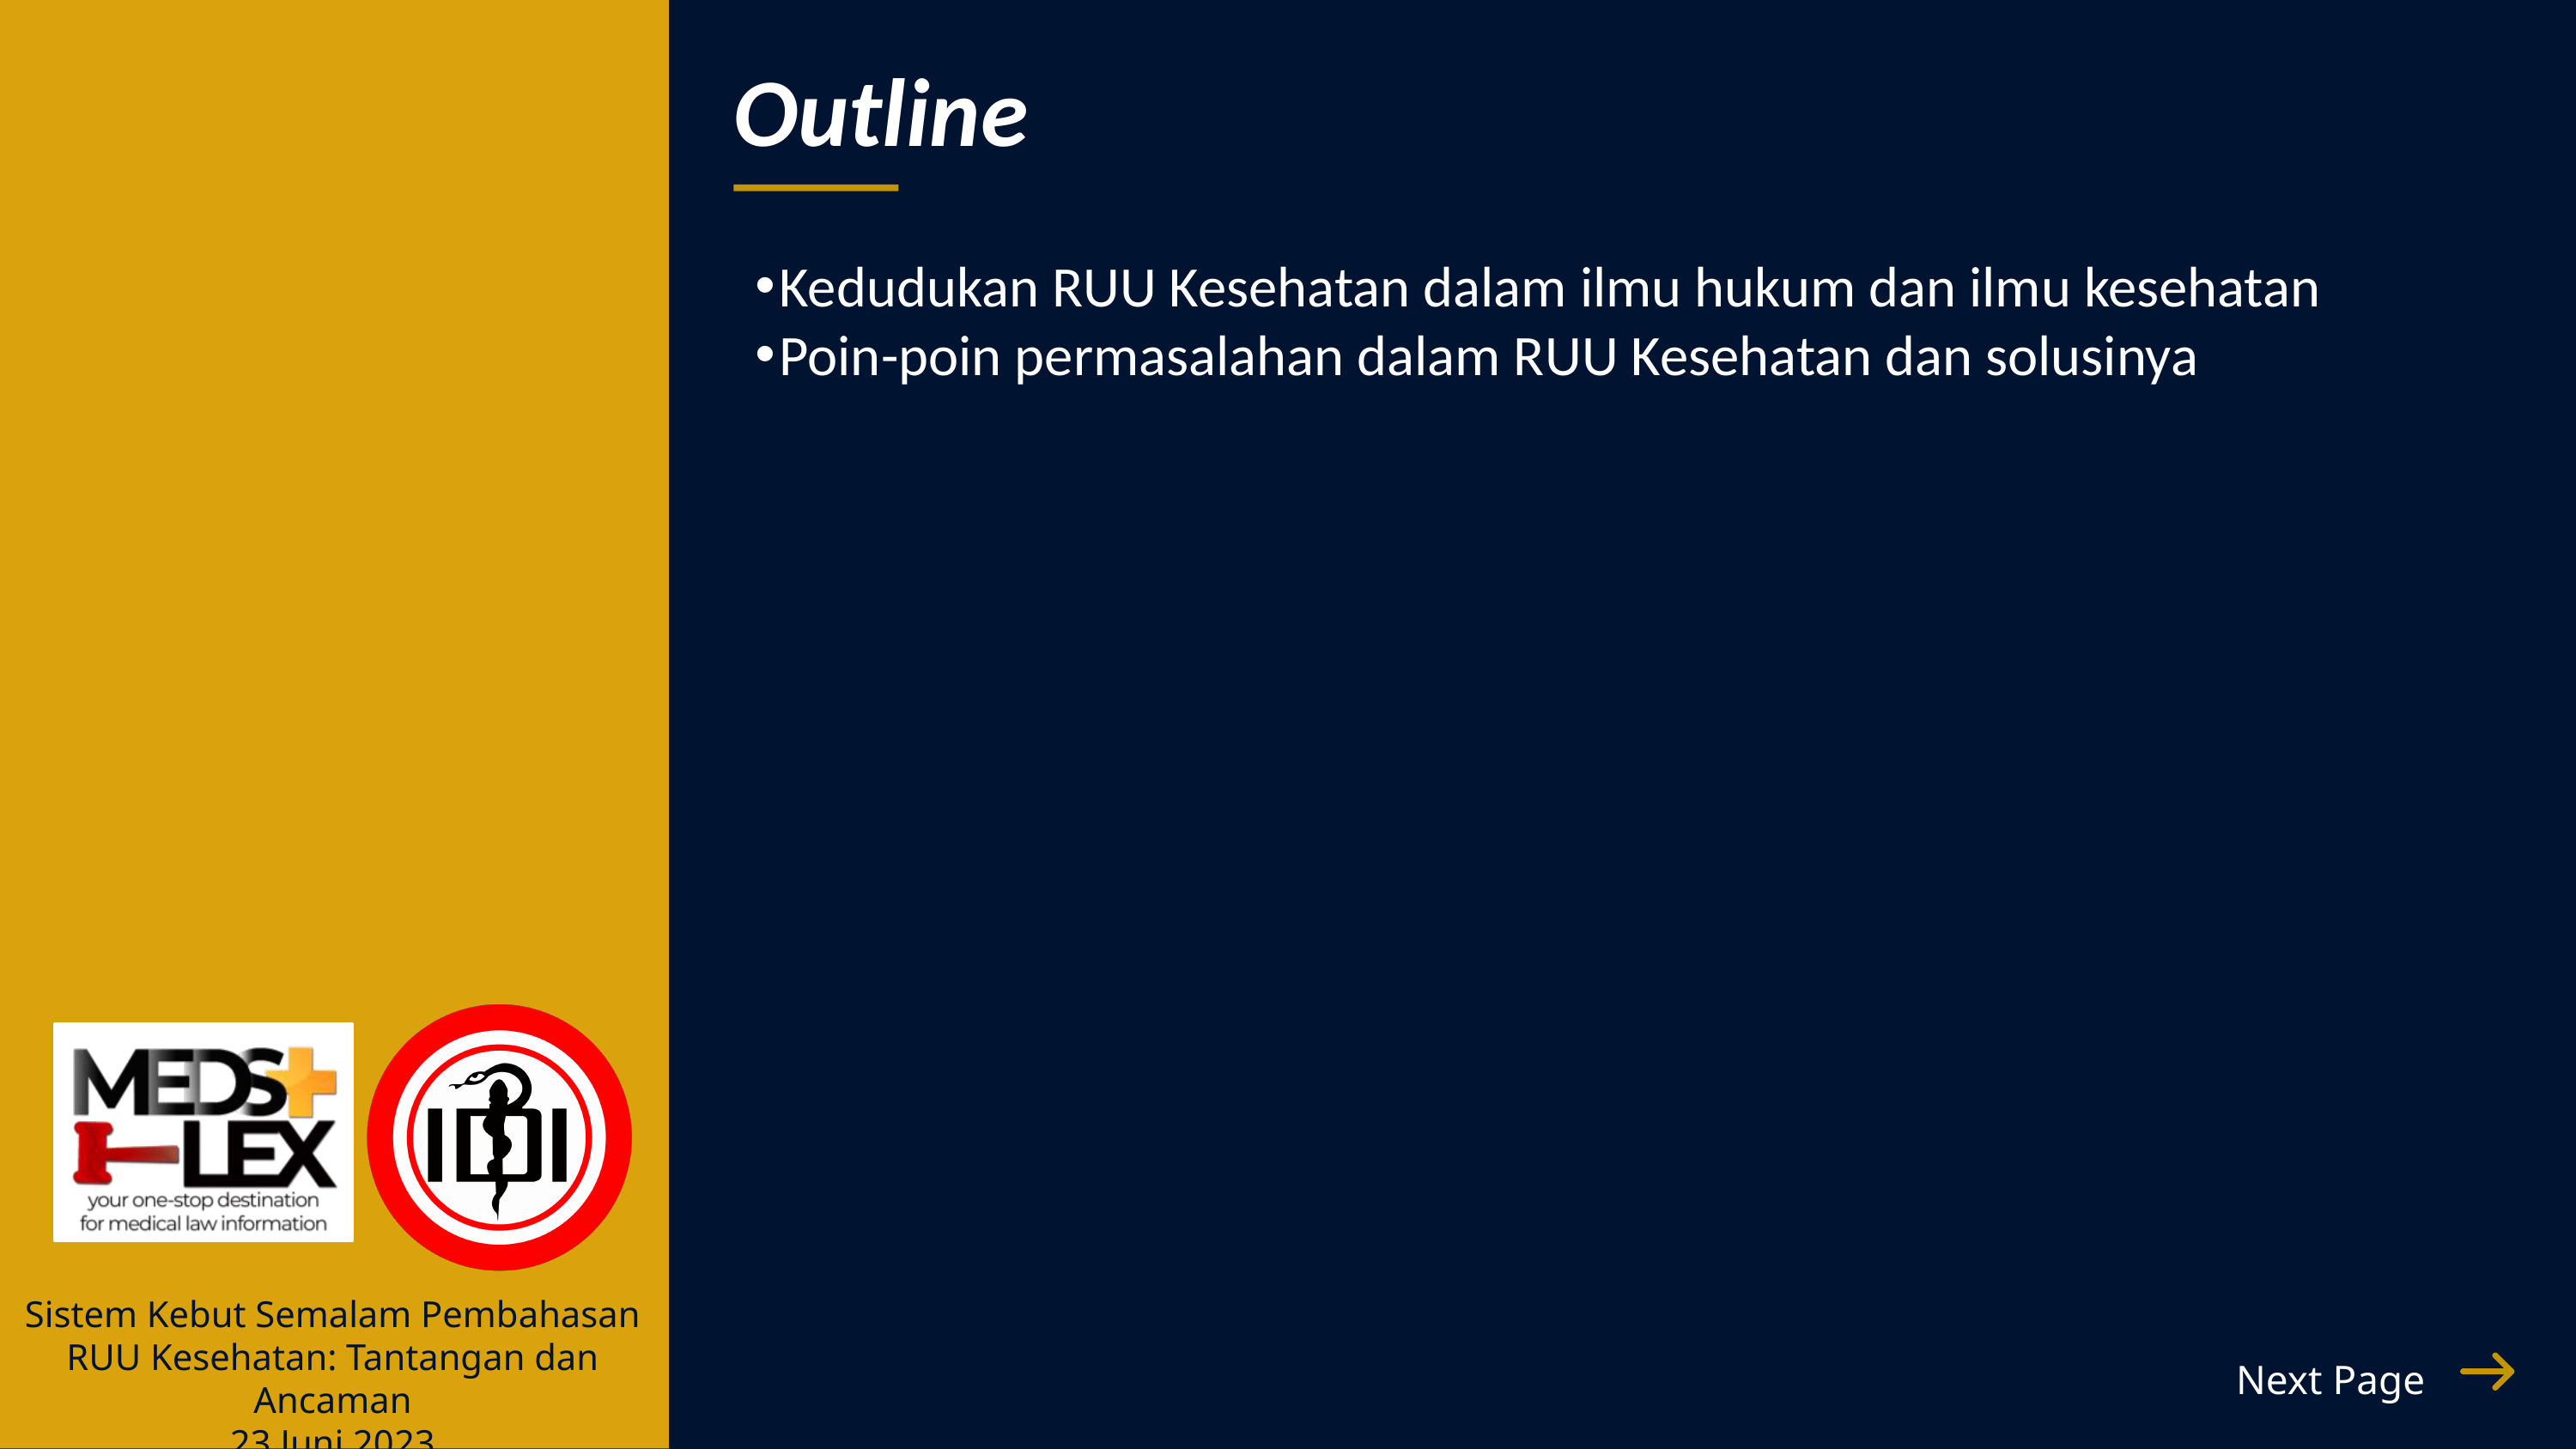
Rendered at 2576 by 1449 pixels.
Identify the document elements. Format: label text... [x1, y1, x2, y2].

text_box Kedudukan RUU Kesehatan dalam ilmu hukum dan ilmu kesehatan Poin-poin permasalahan dalam RUU Kesehatan dan solusinya [733, 250, 2447, 388]
text_box [0, 0, 669, 1449]
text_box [54, 1003, 634, 1272]
text_box Next Page [2200, 1347, 2461, 1403]
text_box Sistem Kebut Semalam Pembahasan RUU Kesehatan: Tantangan dan Ancaman 23 Juni 2023 [10, 1291, 655, 1449]
text_box Outline [733, 64, 2222, 167]
picture [2460, 1352, 2515, 1391]
